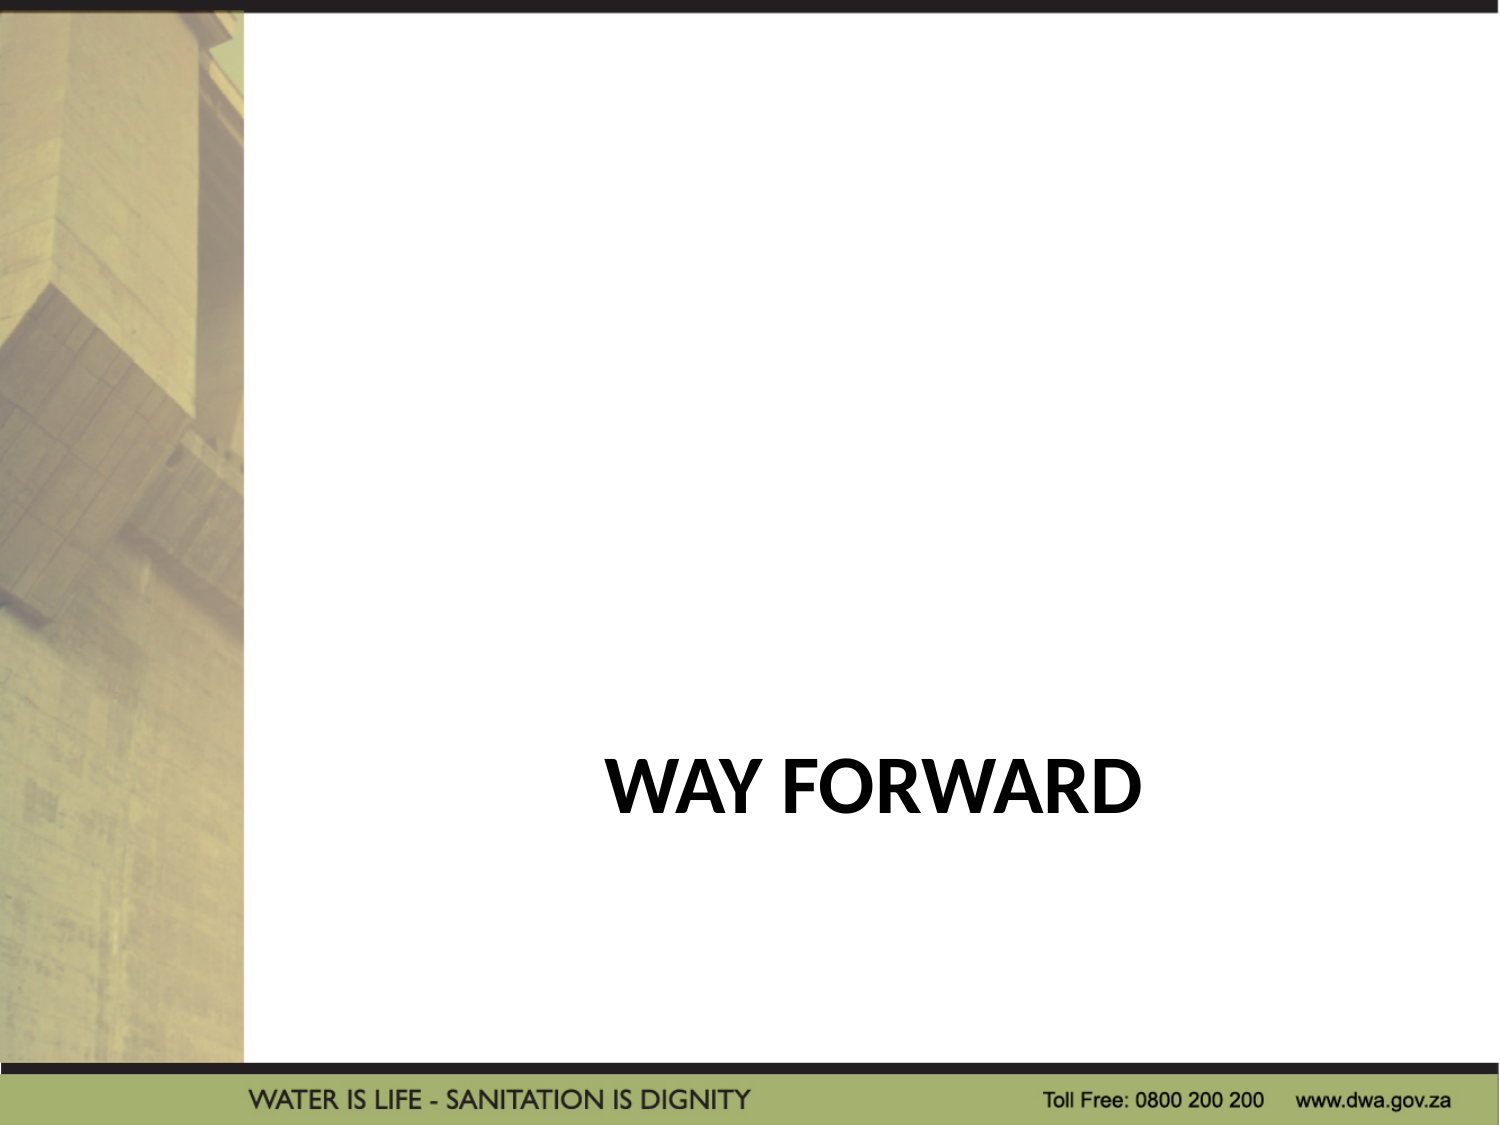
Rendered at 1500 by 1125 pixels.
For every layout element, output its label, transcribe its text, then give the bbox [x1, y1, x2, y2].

title WAY FORWARD [247, 722, 1500, 947]
picture [0, 0, 1500, 1125]
